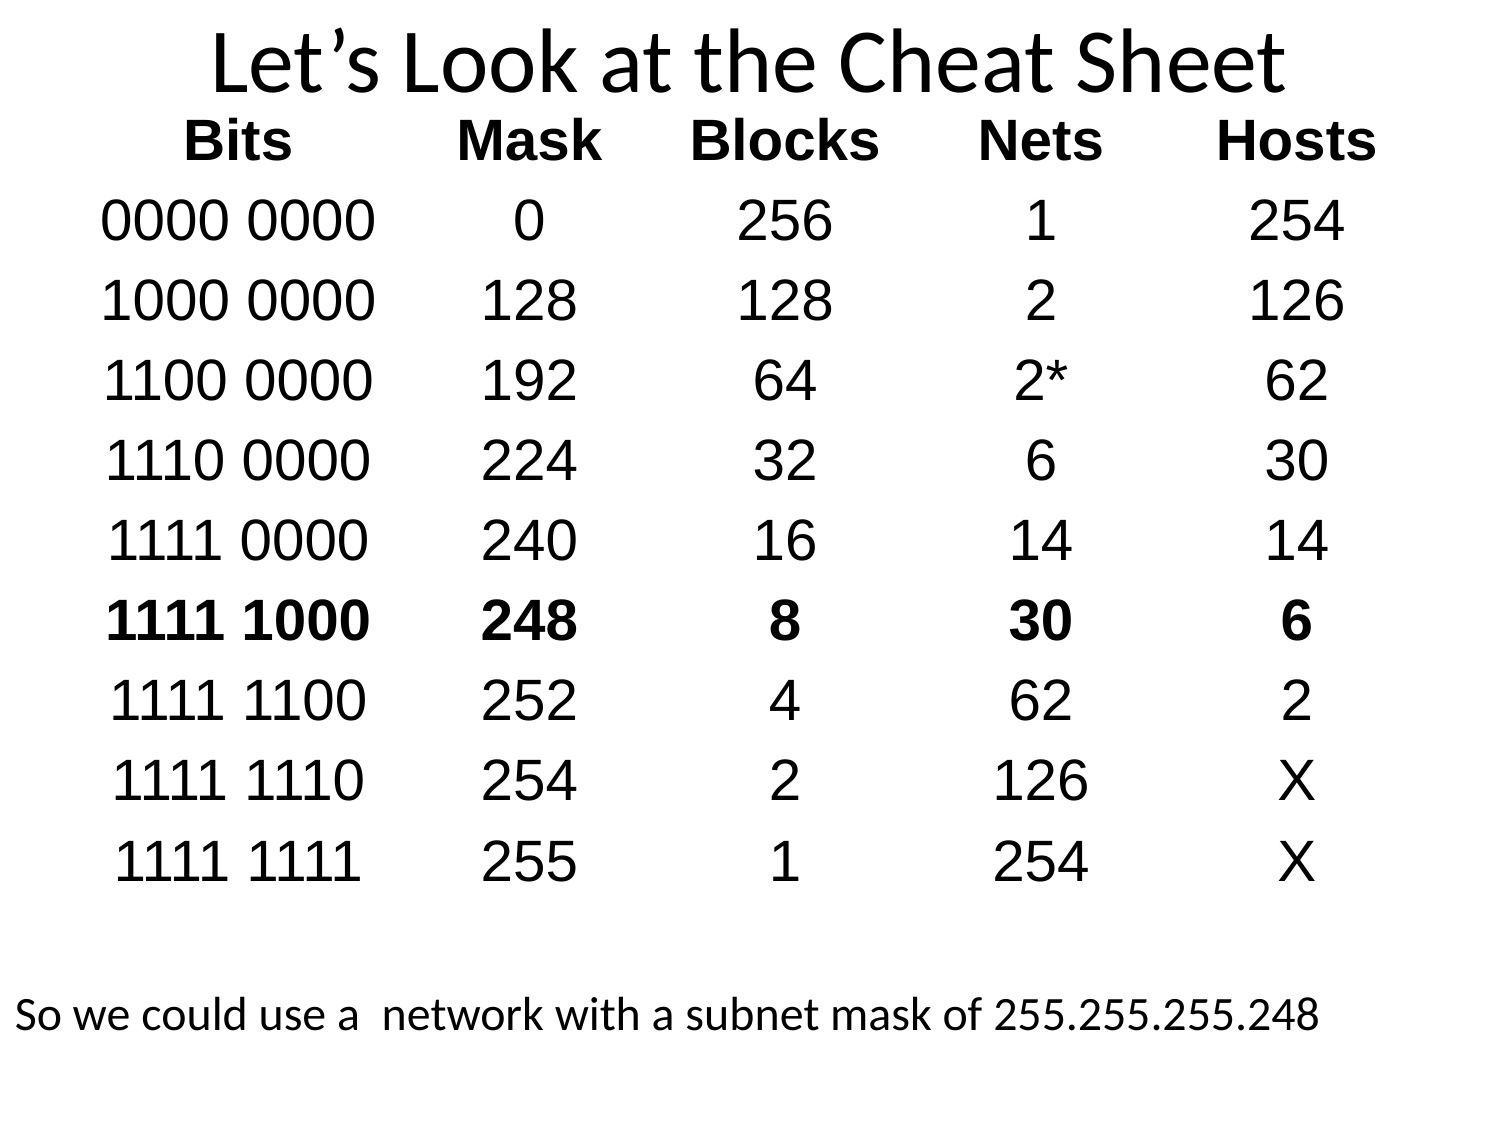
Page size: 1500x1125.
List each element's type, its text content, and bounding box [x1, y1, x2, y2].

table_cell X [1169, 821, 1425, 901]
table_cell 252 [402, 661, 657, 741]
table_cell 1 [657, 821, 913, 901]
table_cell 1111 1110 [75, 741, 402, 821]
table_cell 1000 0000 [75, 260, 402, 340]
table_cell 256 [657, 180, 913, 260]
table_cell 1111 1100 [75, 661, 402, 741]
table_cell 255 [402, 821, 657, 901]
table_cell 62 [913, 661, 1169, 741]
table_header Bits [75, 100, 402, 180]
table_cell 16 [657, 500, 913, 580]
table_cell 4 [657, 661, 913, 741]
table_cell 8 [657, 580, 913, 661]
table_cell 1 [913, 180, 1169, 260]
table_cell 240 [402, 500, 657, 580]
table_cell X [1169, 741, 1425, 821]
table_cell 254 [913, 821, 1169, 901]
table_cell 64 [657, 340, 913, 420]
table_cell 128 [402, 260, 657, 340]
table_cell 0000 0000 [75, 180, 402, 260]
table_header Hosts [1169, 100, 1425, 180]
table_header Nets [913, 100, 1169, 180]
table_cell 1110 0000 [75, 420, 402, 500]
table_cell 192 [402, 340, 657, 420]
table_cell 1100 0000 [75, 340, 402, 420]
table_cell 128 [657, 260, 913, 340]
table_cell 2 [913, 260, 1169, 340]
title Let’s Look at the Cheat Sheet [75, 0, 1425, 100]
table_cell 6 [1169, 580, 1425, 661]
table_cell 6 [913, 420, 1169, 500]
table_cell 62 [1169, 340, 1425, 420]
table_header Blocks [657, 100, 913, 180]
table_cell 2* [913, 340, 1169, 420]
table_cell 30 [1169, 420, 1425, 500]
table_cell 30 [913, 580, 1169, 661]
table_cell 2 [657, 741, 913, 821]
table_cell 0 [402, 180, 657, 260]
table_cell 248 [402, 580, 657, 661]
table_cell 14 [1169, 500, 1425, 580]
table_cell 1111 1000 [75, 580, 402, 661]
table_cell 14 [913, 500, 1169, 580]
table_cell 32 [657, 420, 913, 500]
table_cell 1111 0000 [75, 500, 402, 580]
table_cell 2 [1169, 661, 1425, 741]
table_cell 126 [913, 741, 1169, 821]
table_cell 224 [402, 420, 657, 500]
table_cell 254 [402, 741, 657, 821]
table_header Mask [402, 100, 657, 180]
text_box So we could use a network with a subnet mask of 255.255.255.248 [0, 975, 1500, 1048]
table_cell 126 [1169, 260, 1425, 340]
table_cell 1111 1111 [75, 821, 402, 901]
table_cell 254 [1169, 180, 1425, 260]
